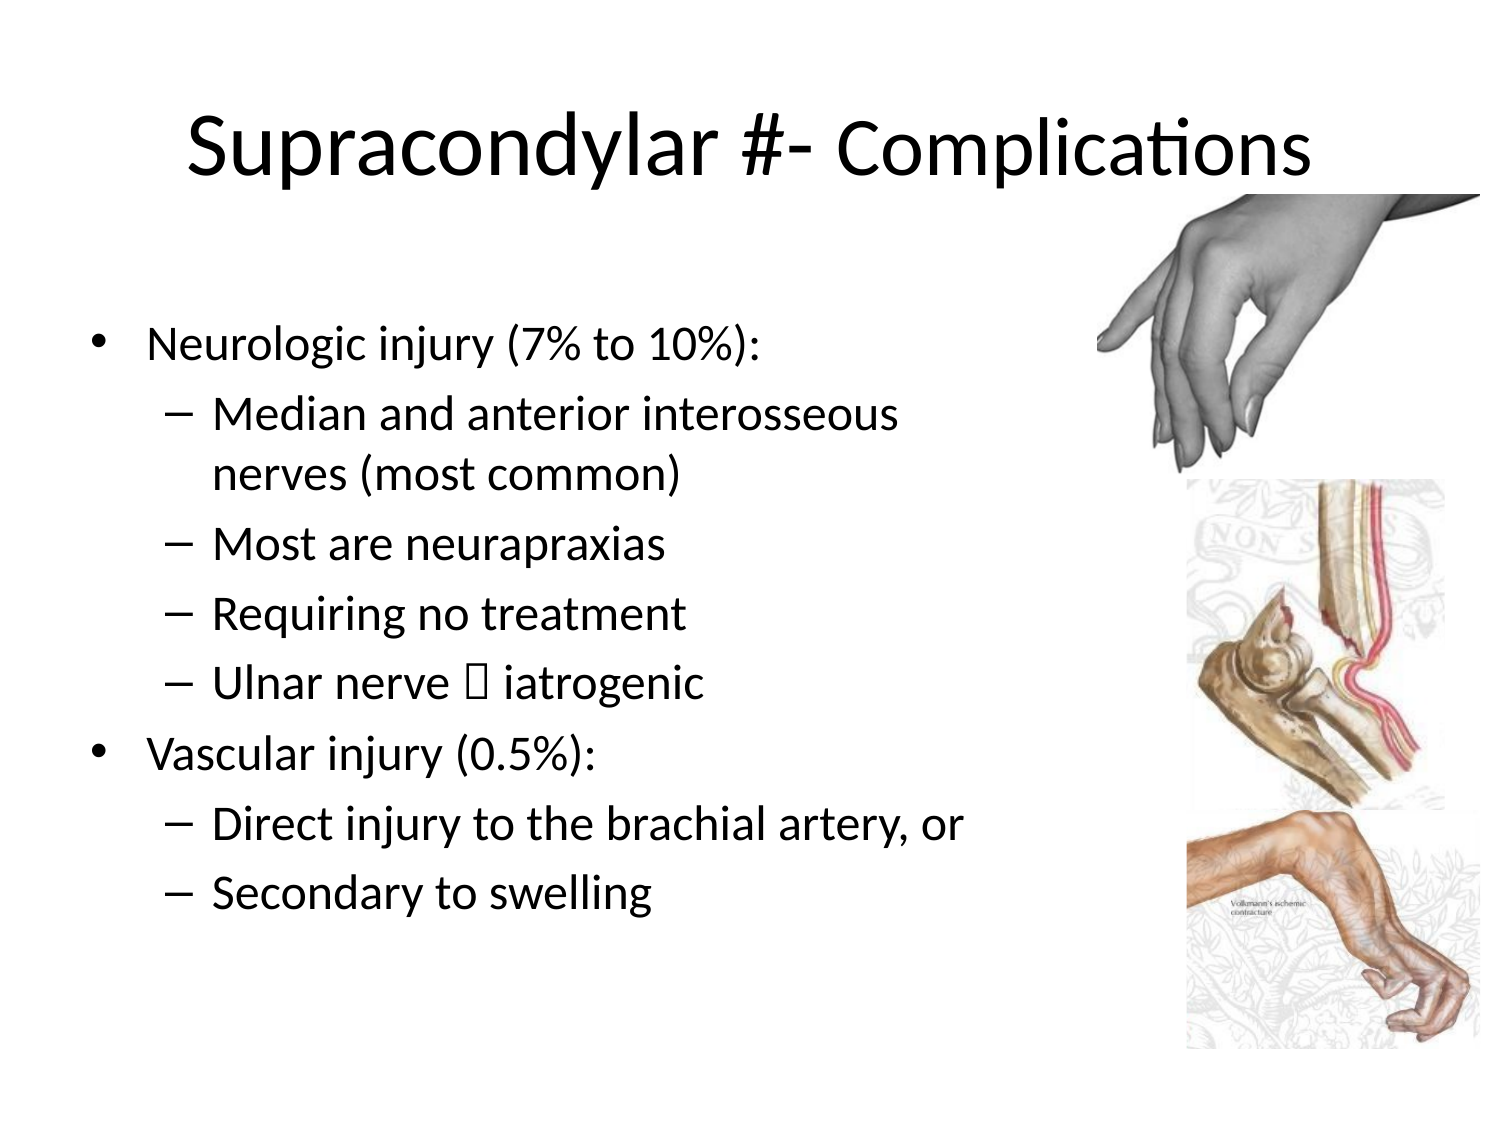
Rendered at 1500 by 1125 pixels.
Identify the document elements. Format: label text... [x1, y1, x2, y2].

list Neurologic injury (7% to 10%): Median and anterior interosseous nerves (most common) Most are neurapraxias Requiring no treatment Ulnar nerve  iatrogenic Vascular injury (0.5%): Direct injury to the brachial artery, or Secondary to swelling [75, 302, 1005, 1005]
title Supracondylar #- Complications [75, 45, 1425, 233]
picture [1096, 193, 1481, 1049]
